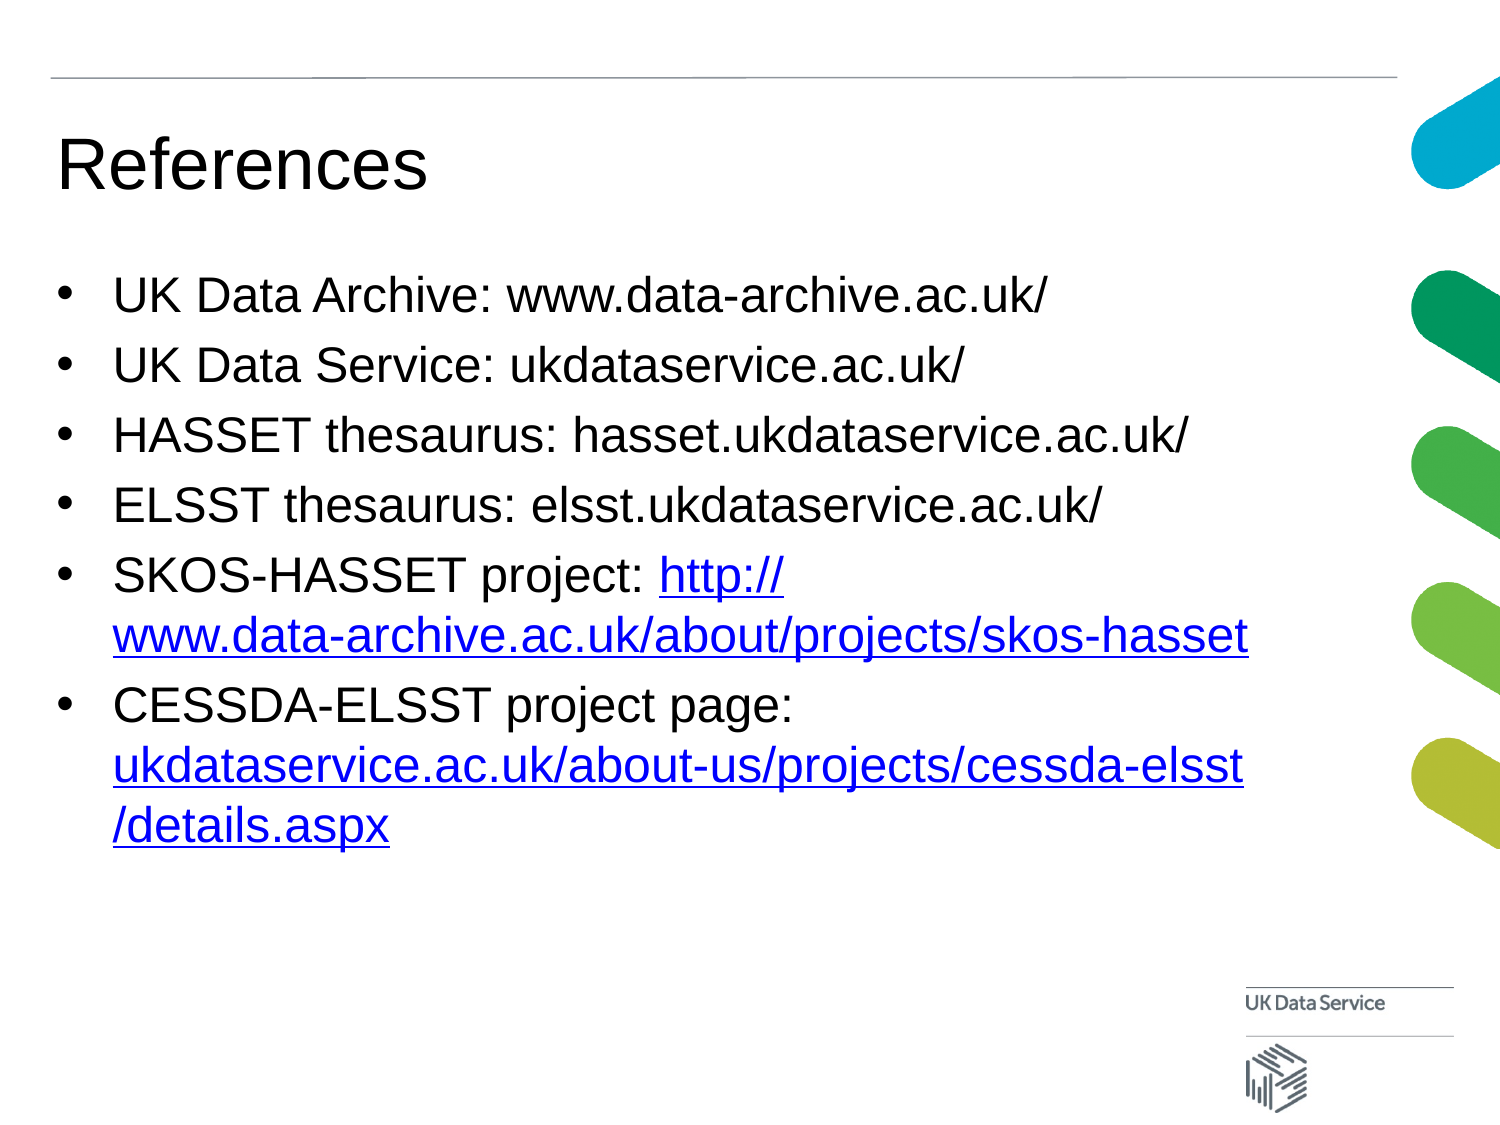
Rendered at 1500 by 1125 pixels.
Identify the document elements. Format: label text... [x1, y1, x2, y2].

list UK Data Archive: www.data-archive.ac.uk/ UK Data Service: ukdataservice.ac.uk/ HASSET thesaurus: hasset.ukdataservice.ac.uk/ ELSST thesaurus: elsst.ukdataservice.ac.uk/ SKOS-HASSET project: http://www.data-archive.ac.uk/about/projects/skos-hasset CESSDA-ELSST project page: ukdataservice.ac.uk/about-us/projects/cessda-elsst/details.aspx [41, 255, 1392, 988]
picture [1411, 0, 1500, 849]
title References [41, 90, 1392, 231]
picture [1246, 987, 1454, 1113]
